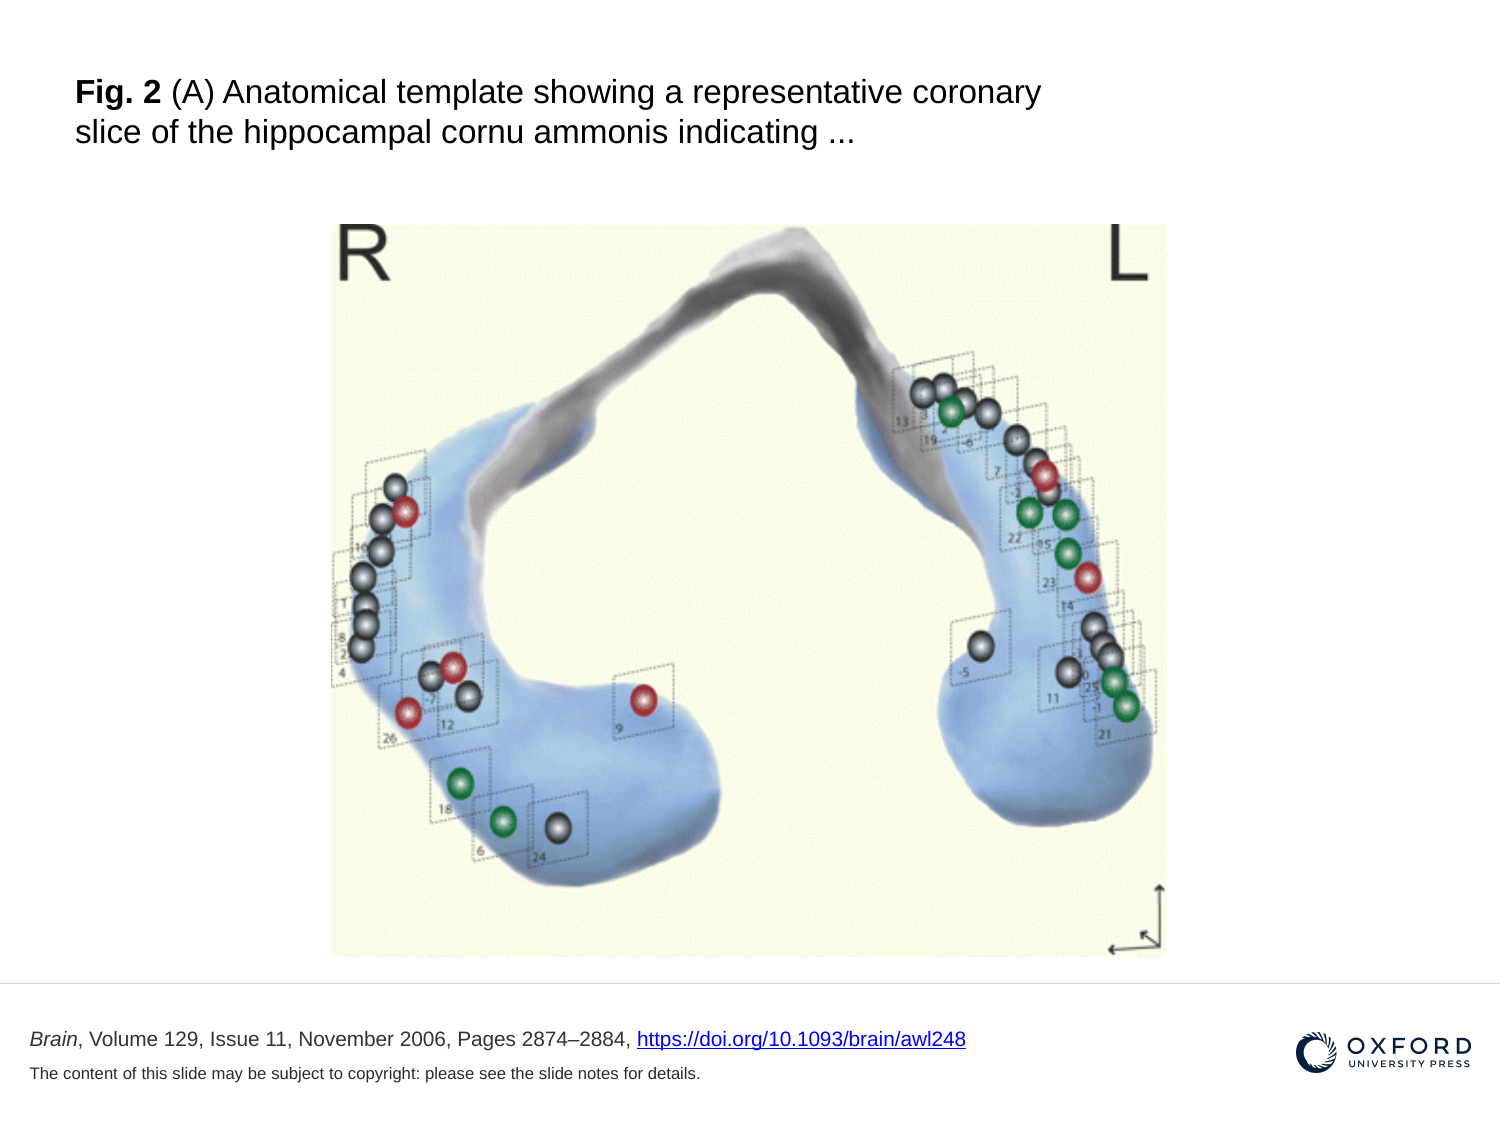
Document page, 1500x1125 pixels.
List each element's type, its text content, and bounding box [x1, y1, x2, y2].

footer Brain, Volume 129, Issue 11, November 2006, Pages 2874–2884, https://doi.org/10.1093/brain/awl248 The content of this slide may be subject to copyright: please see the slide notes for details. [0, 983, 1260, 1125]
picture [1296, 1032, 1471, 1073]
title Fig. 2 (A) Anatomical template showing a representative coronary slice of the hippocampal cornu ammonis indicating ... [75, 69, 1078, 171]
picture [331, 224, 1167, 957]
